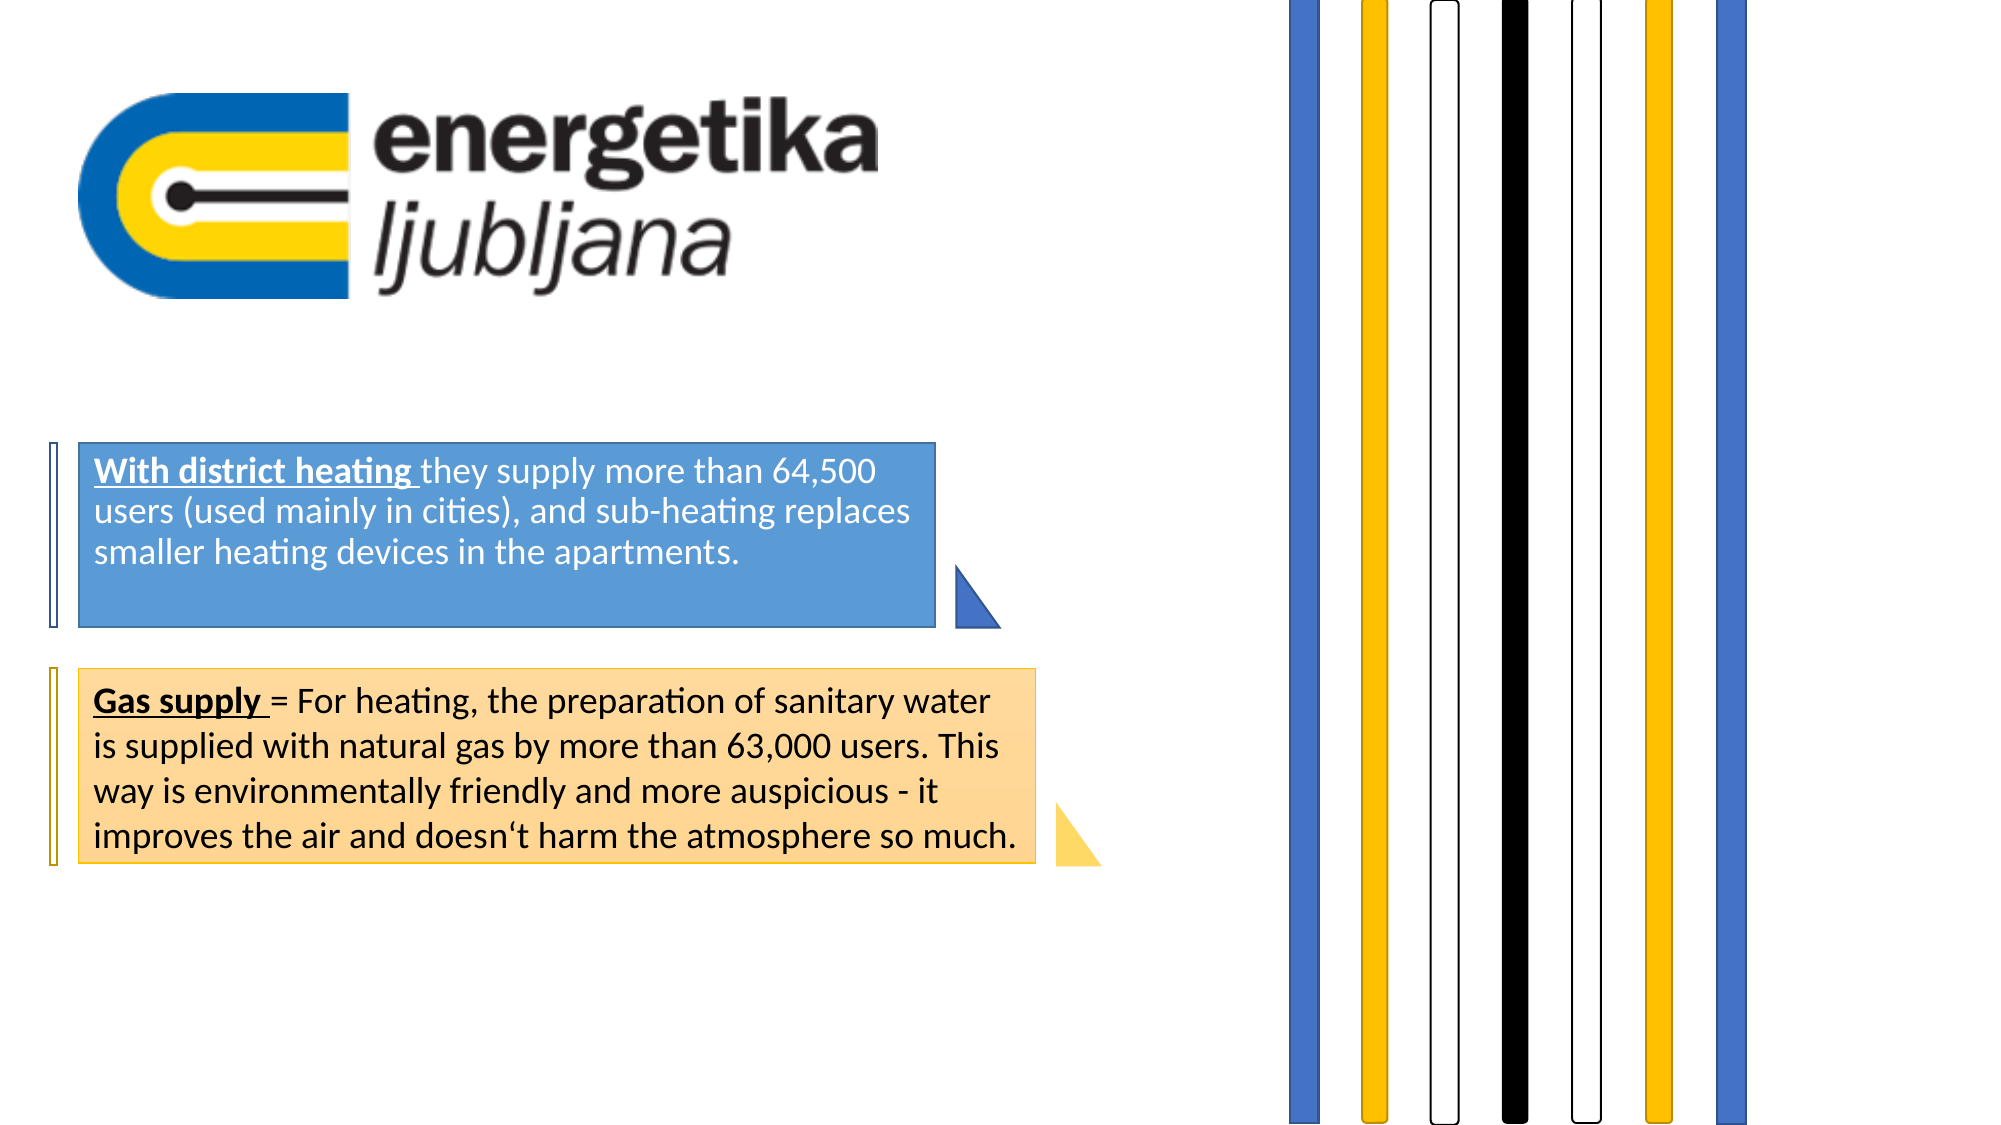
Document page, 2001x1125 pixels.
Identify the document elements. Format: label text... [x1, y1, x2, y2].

text_box [1289, 0, 1320, 1124]
text_box [1055, 801, 1102, 867]
text_box [1429, 0, 1460, 1125]
text_box [955, 564, 1002, 629]
picture [1645, 0, 1673, 1124]
text_box Gas supply = For heating, the preparation of sanitary water is supplied with natural gas by more than 63,000 users. This way is environmentally friendly and more auspicious - it improves the air and doesn‘t harm the atmosphere so much. [78, 668, 1036, 864]
picture [1716, 0, 1747, 1125]
text_box [1361, 0, 1389, 1124]
text_box [1501, 0, 1529, 1124]
text_box [49, 667, 58, 866]
picture [78, 93, 879, 299]
text_box [49, 442, 58, 628]
list With district heating they supply more than 64,500 users (used mainly in cities), and sub-heating replaces smaller heating devices in the apartments. [78, 442, 936, 628]
picture [1571, 0, 1602, 1124]
